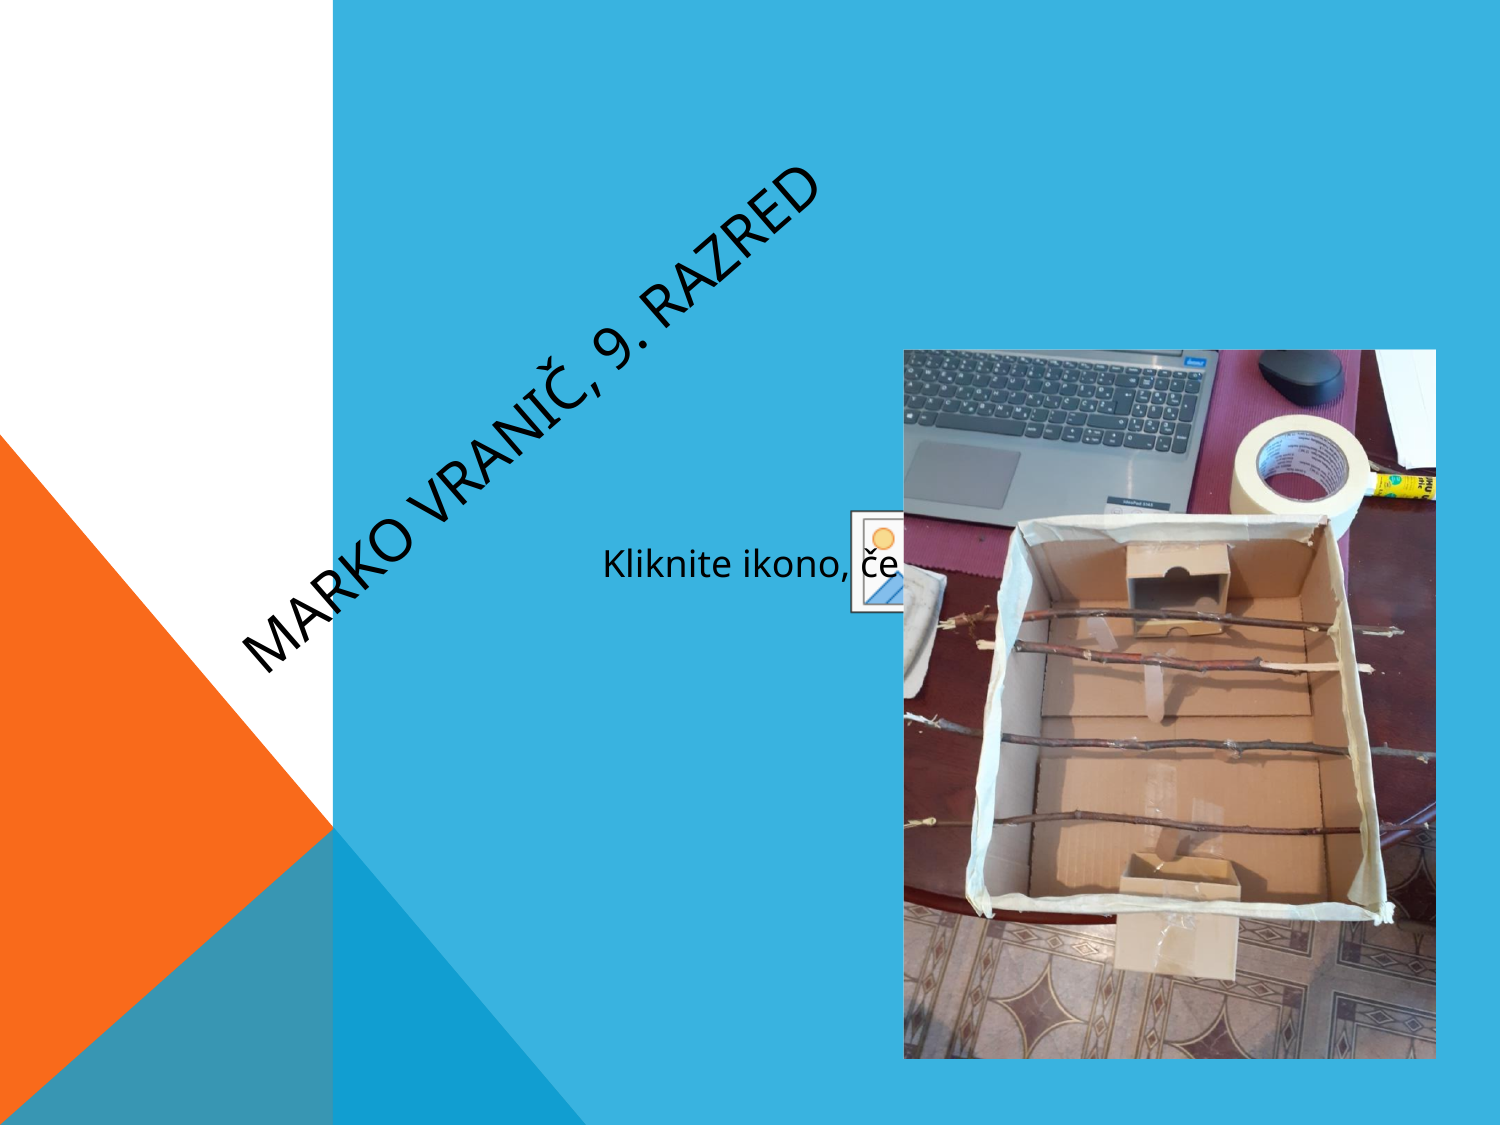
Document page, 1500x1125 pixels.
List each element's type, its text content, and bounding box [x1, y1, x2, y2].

title Marko vranič, 9. razred [173, 461, 327, 702]
picture [332, 0, 1500, 1125]
